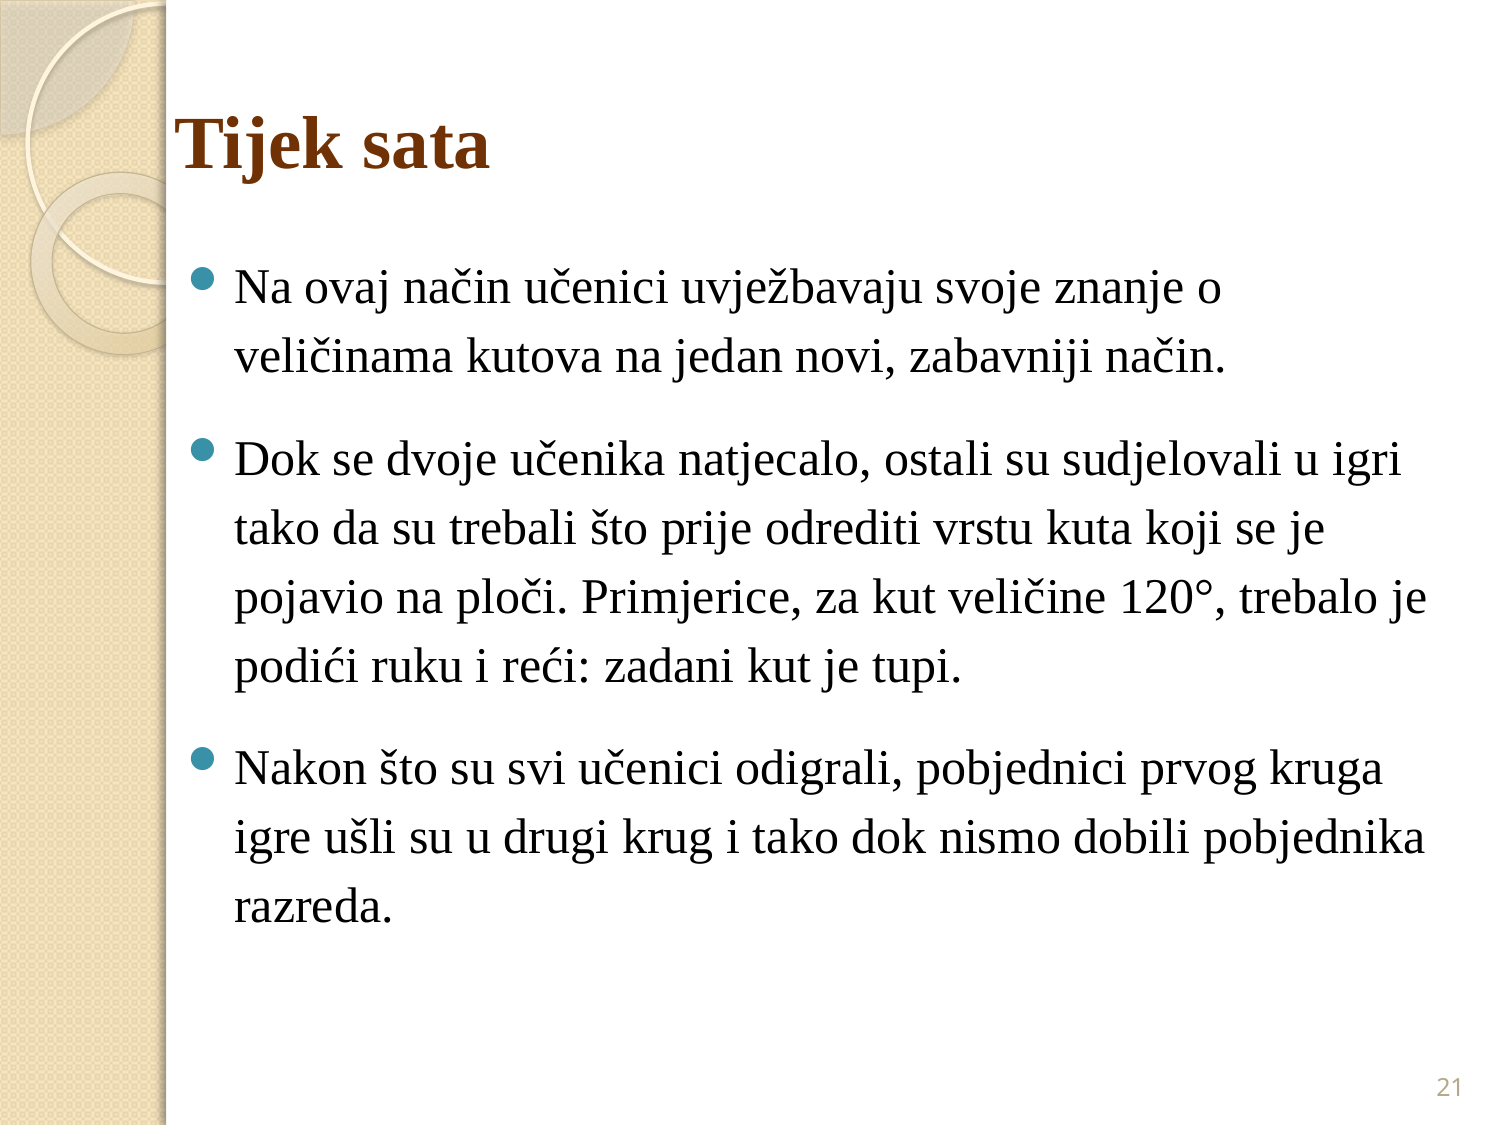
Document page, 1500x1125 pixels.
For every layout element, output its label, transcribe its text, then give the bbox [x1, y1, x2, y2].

list Na ovaj način učenici uvježbavaju svoje znanje o veličinama kutova na jedan novi, zabavniji način. Dok se dvoje učenika natjecalo, ostali su sudjelovali u igri tako da su trebali što prije odrediti vrstu kuta koji se je pojavio na ploči. Primjerice, za kut veličine 120°, trebalo je podići ruku i reći: zadani kut je tupi. Nakon što su svi učenici odigrali, pobjednici prvog kruga igre ušli su u drugi krug i tako dok nismo dobili pobjednika razreda. [159, 237, 1466, 1025]
title Tijek sata [159, 45, 1466, 233]
slide_number 21 [1413, 1034, 1488, 1113]
